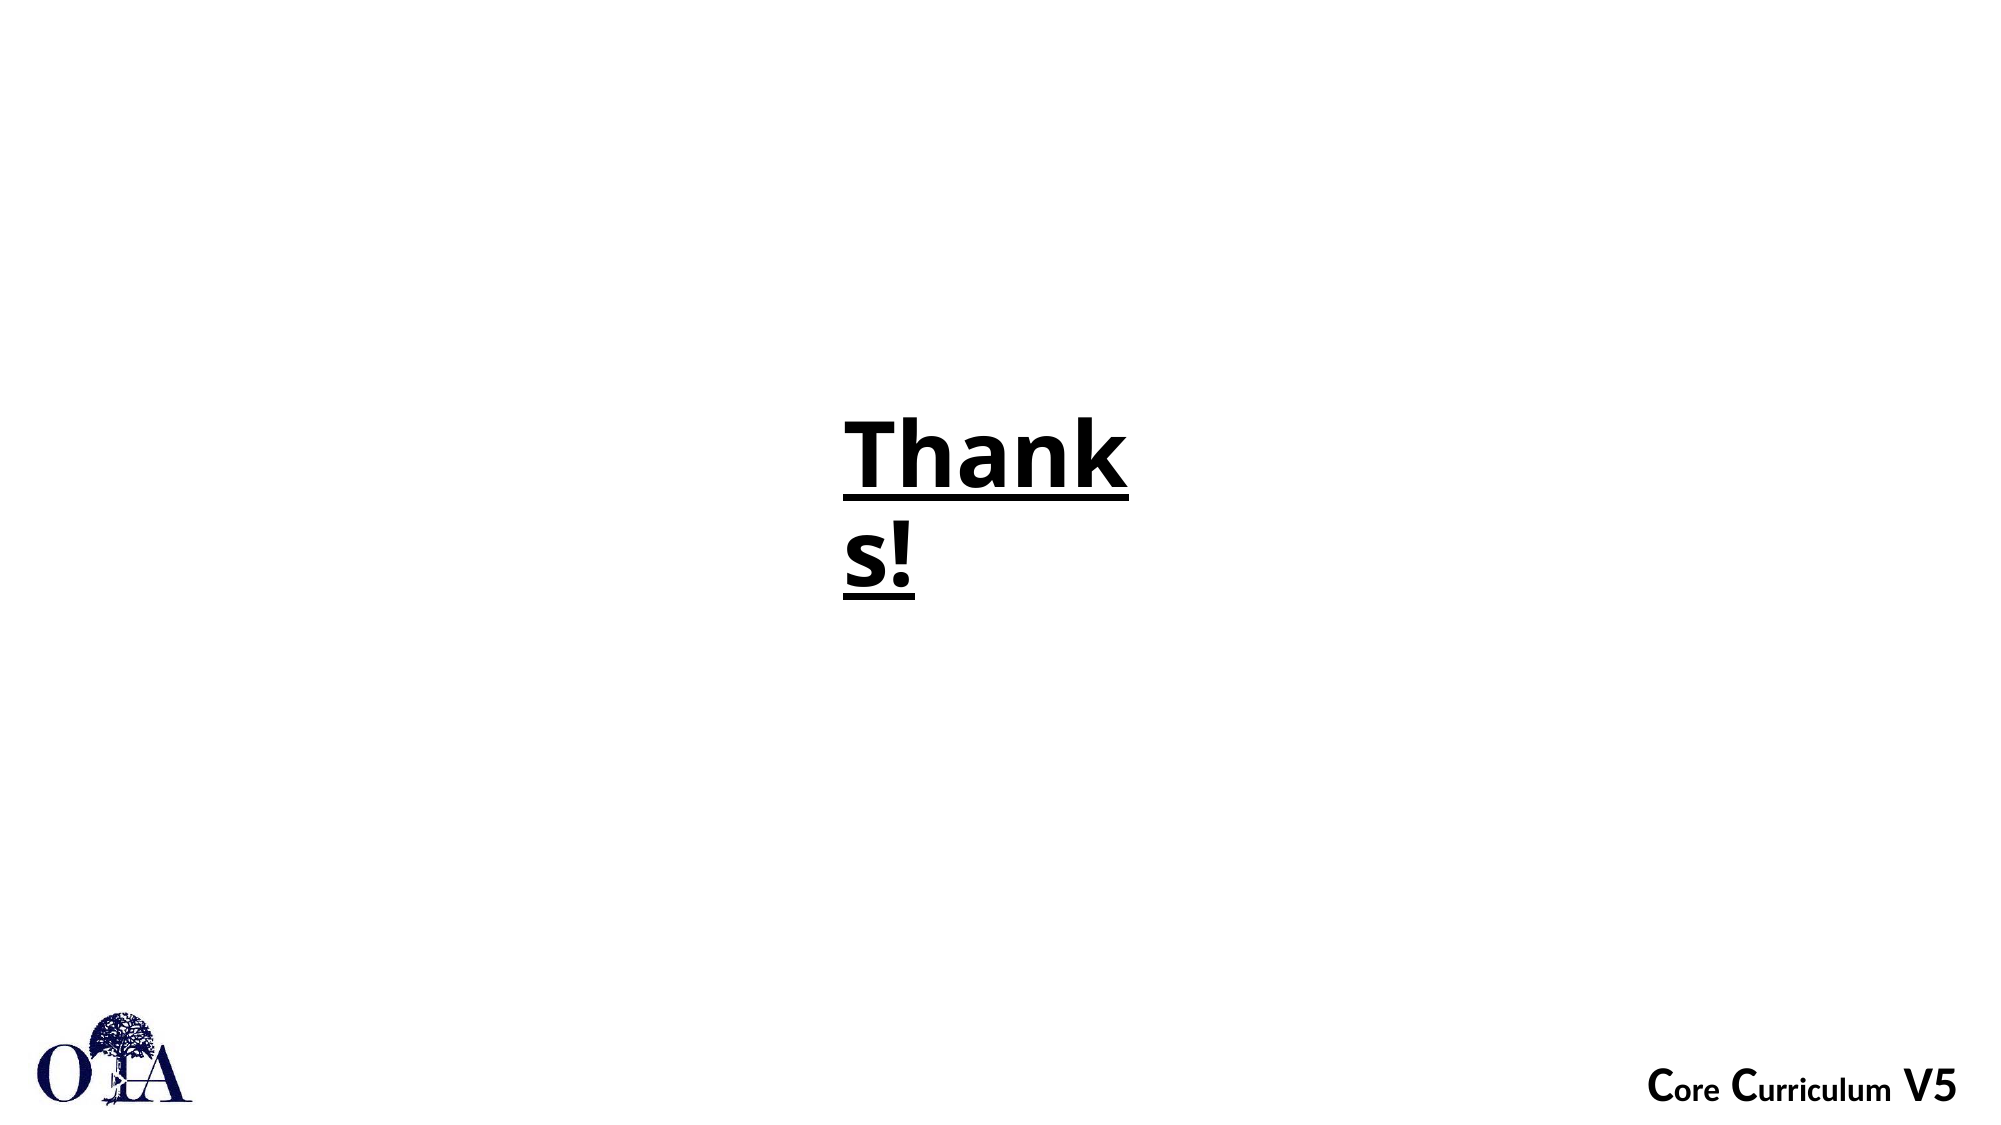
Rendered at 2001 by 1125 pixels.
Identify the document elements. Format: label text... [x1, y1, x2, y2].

picture [28, 1010, 200, 1108]
title Thanks! [828, 398, 1172, 616]
